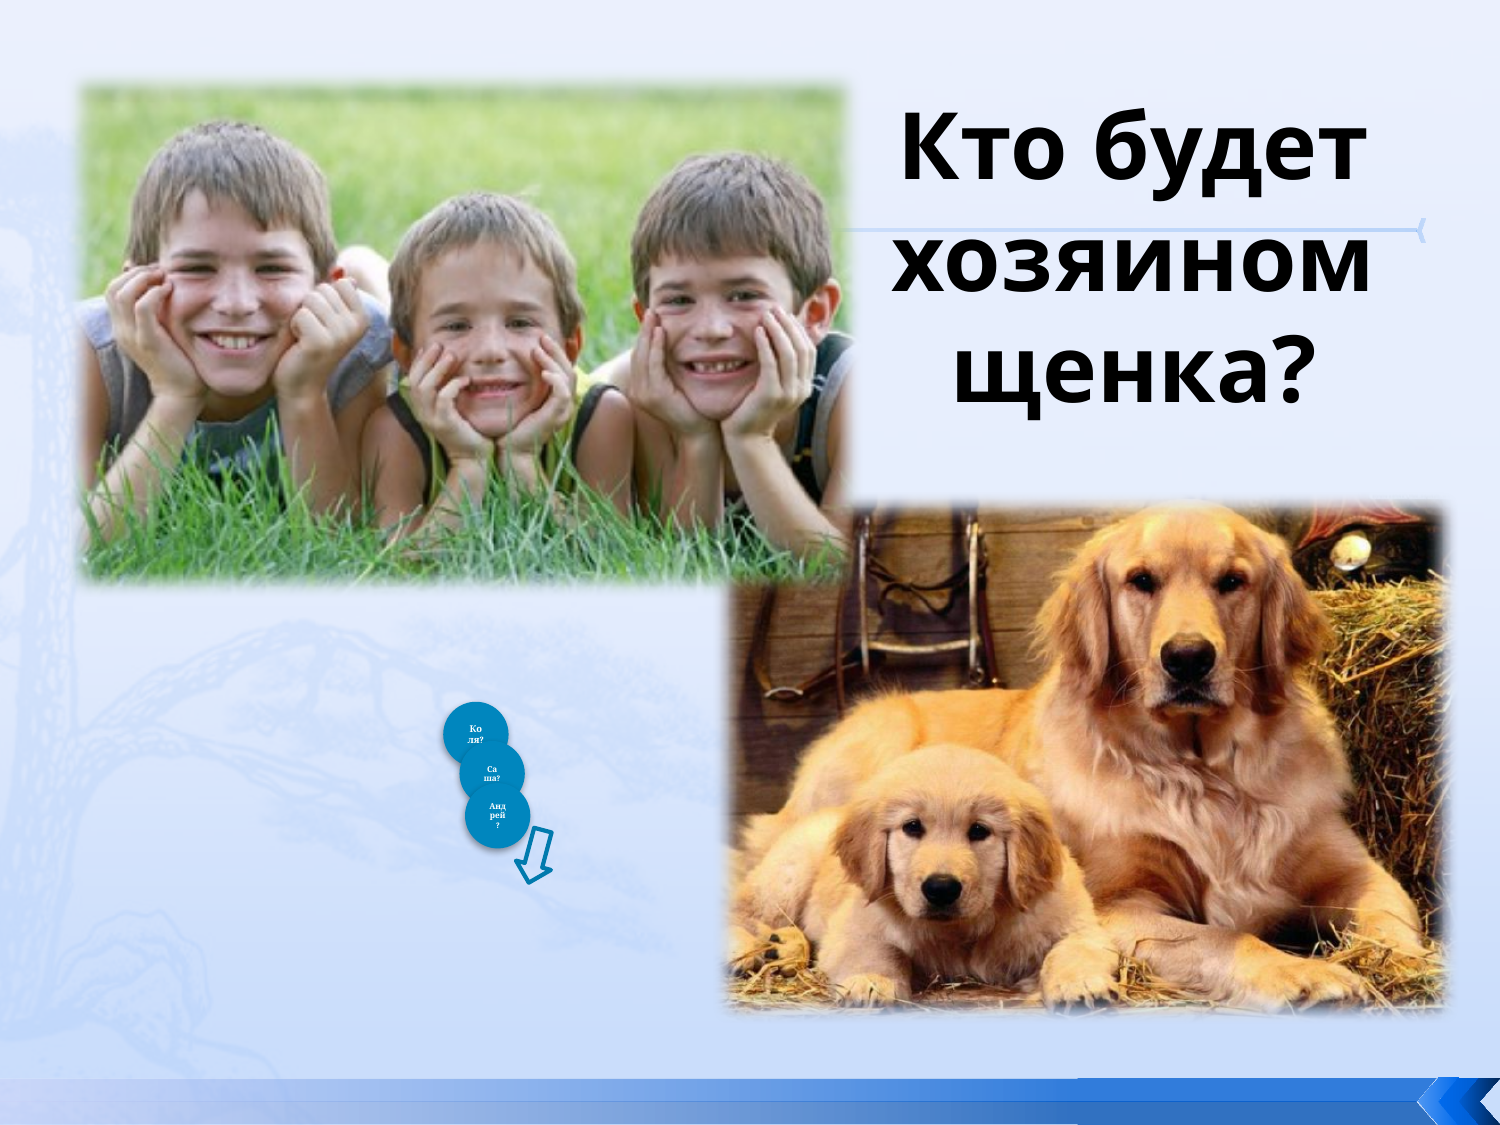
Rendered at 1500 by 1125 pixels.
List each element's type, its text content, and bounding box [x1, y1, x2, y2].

title Кто будет хозяином щенка? [869, 78, 1459, 431]
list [716, 491, 1460, 1025]
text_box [56, 598, 712, 1033]
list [64, 65, 864, 599]
